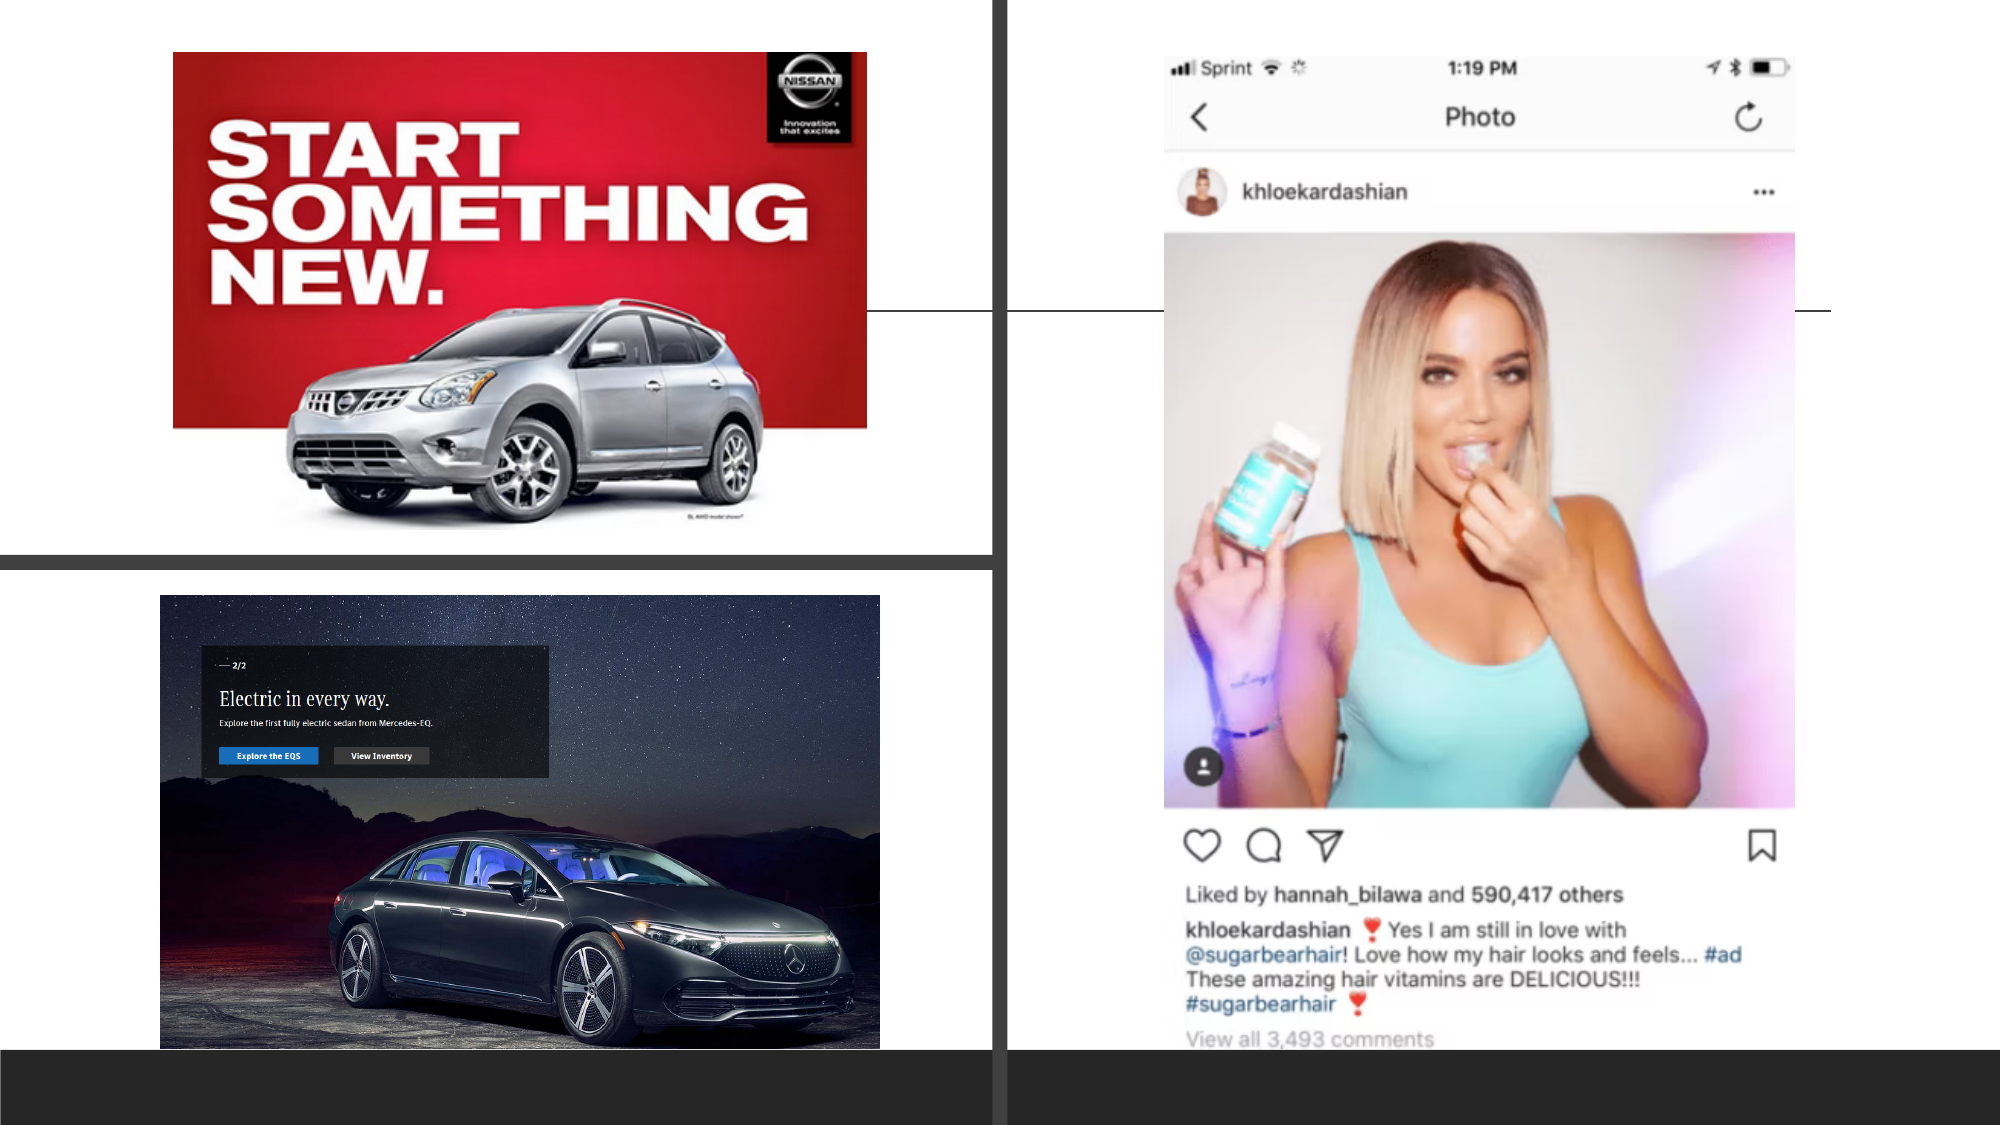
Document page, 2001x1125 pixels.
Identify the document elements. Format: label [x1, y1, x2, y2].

picture [172, 52, 868, 530]
text_box [0, 554, 1006, 571]
picture [1164, 52, 1796, 1049]
picture [160, 595, 880, 1049]
text_box [991, 0, 1009, 1125]
